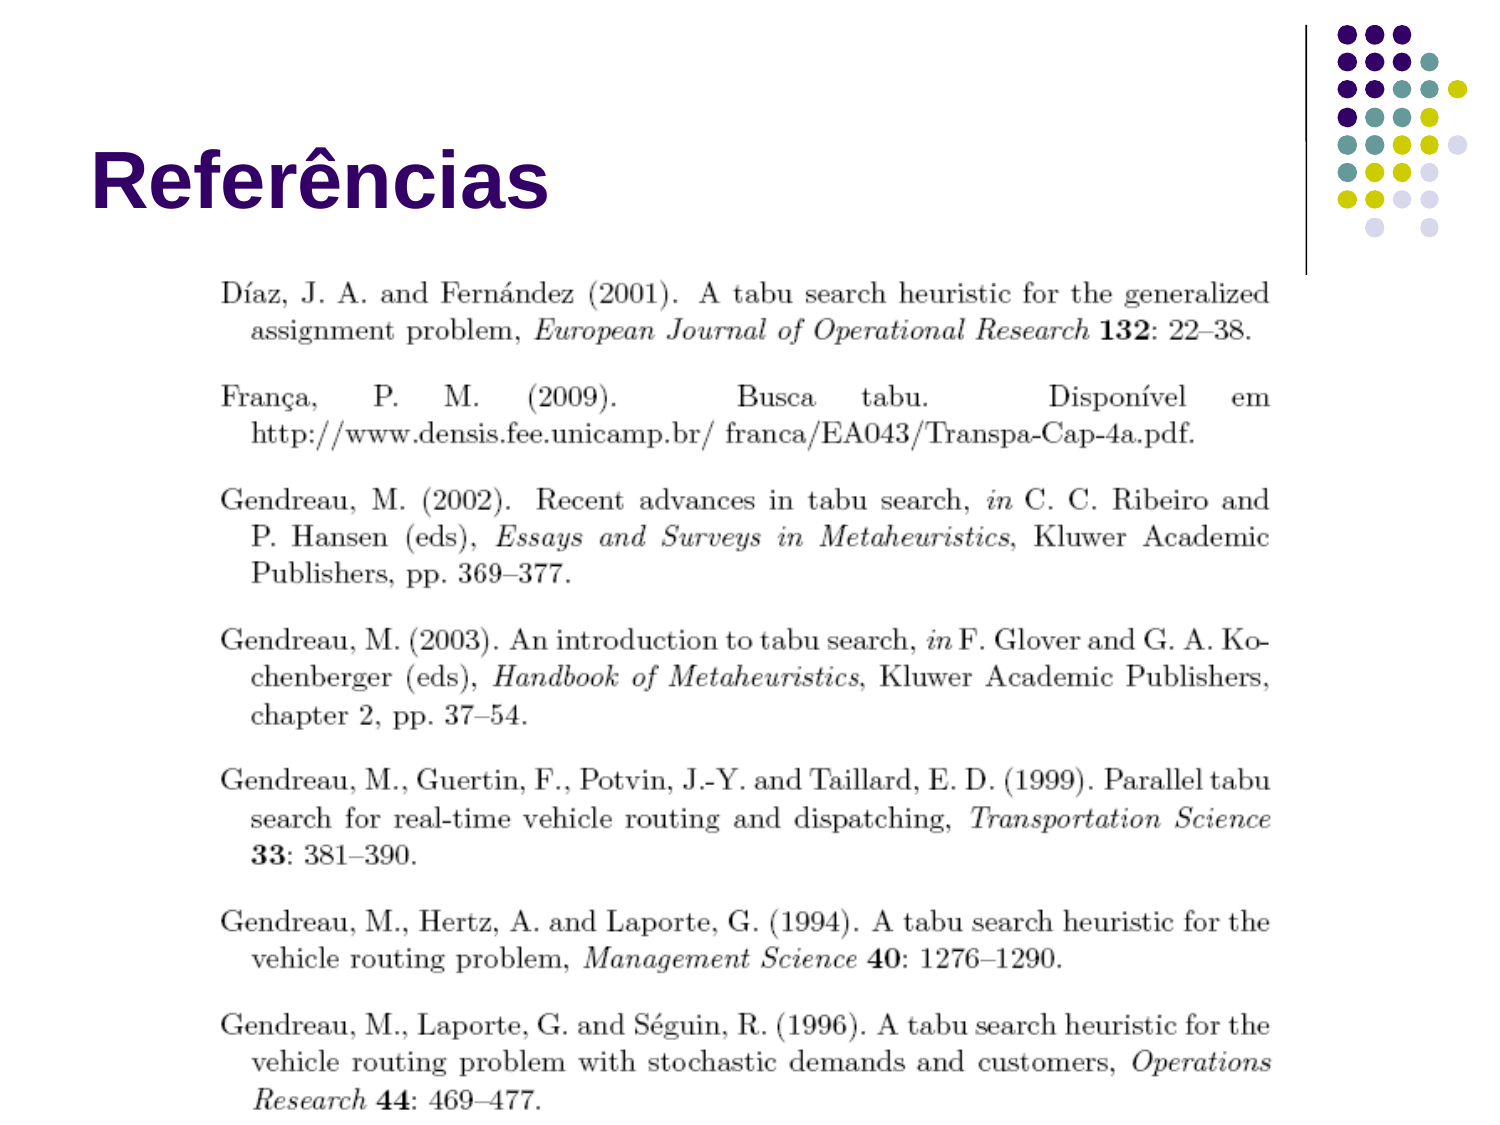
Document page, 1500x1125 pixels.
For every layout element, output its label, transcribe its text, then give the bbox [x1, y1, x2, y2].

title Referências [75, 20, 1313, 233]
picture [215, 275, 1282, 1118]
